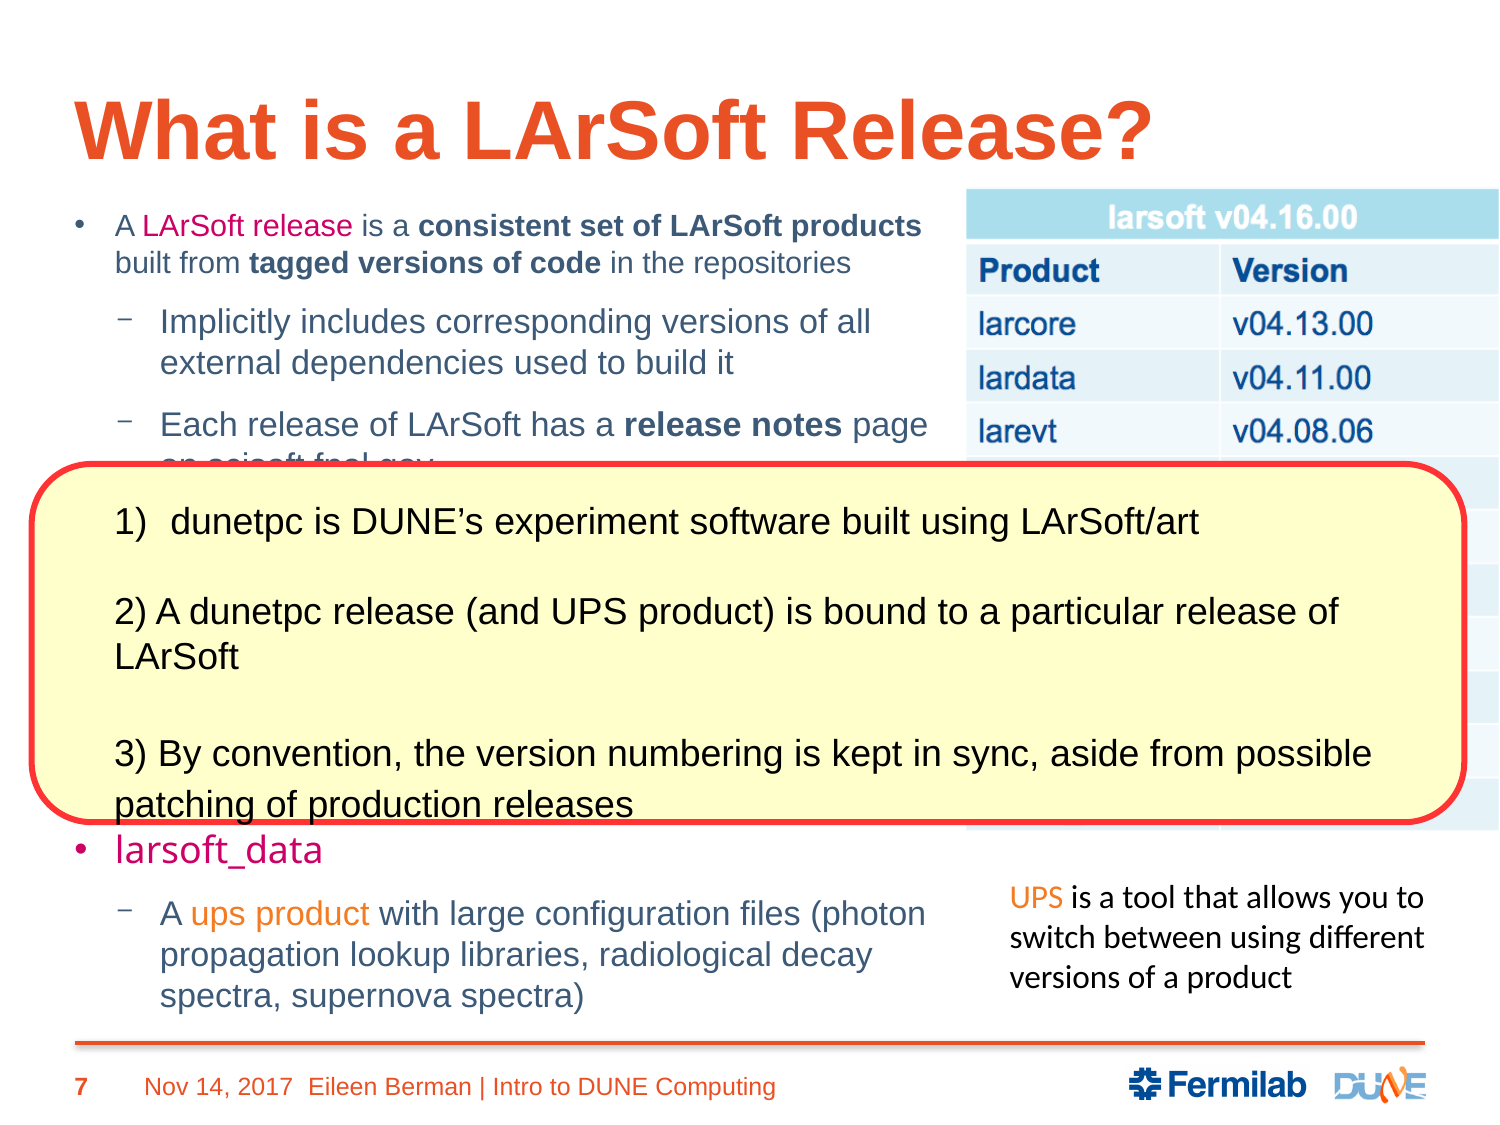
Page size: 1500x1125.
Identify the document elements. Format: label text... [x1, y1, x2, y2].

picture [963, 185, 1500, 843]
picture [1125, 1064, 1310, 1104]
slide_number 7 [74, 1074, 145, 1101]
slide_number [145, 1074, 308, 1101]
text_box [31, 463, 1465, 823]
list A LArSoft release is a consistent set of LArSoft products built from tagged versions of code in the repositories Implicitly includes corresponding versions of all external dependencies used to build it Each release of LArSoft has a release notes page on scisoft.fnal.gov http://scisoft.fnal.gov/scisoft/bundles/larsoft/<version>/larsoft-<version>.html larsoft An umbrella ups product that binds it all together under one version, one setup command setup larsoft v06_06_00 -q … larsoft_data A ups product with large configuration files (photon propagation lookup libraries, radiological decay spectra, supernova spectra) [74, 198, 957, 462]
text_box UPS is a tool that allows you to switch between using different versions of a product [994, 867, 1469, 1003]
list A LArSoft release is a consistent set of LArSoft products built from tagged versions of code in the repositories Implicitly includes corresponding versions of all external dependencies used to build it Each release of LArSoft has a release notes page on scisoft.fnal.gov http://scisoft.fnal.gov/scisoft/bundles/larsoft/<version>/larsoft-<version>.html larsoft An umbrella ups product that binds it all together under one version, one setup command setup larsoft v06_06_00 -q … larsoft_data A ups product with large configuration files (photon propagation lookup libraries, radiological decay spectra, supernova spectra) [74, 832, 964, 1030]
title What is a LArSoft Release? [74, 75, 1425, 183]
picture [1333, 1064, 1427, 1104]
footer Eileen Berman | Intro to DUNE Computing [308, 1074, 1022, 1101]
